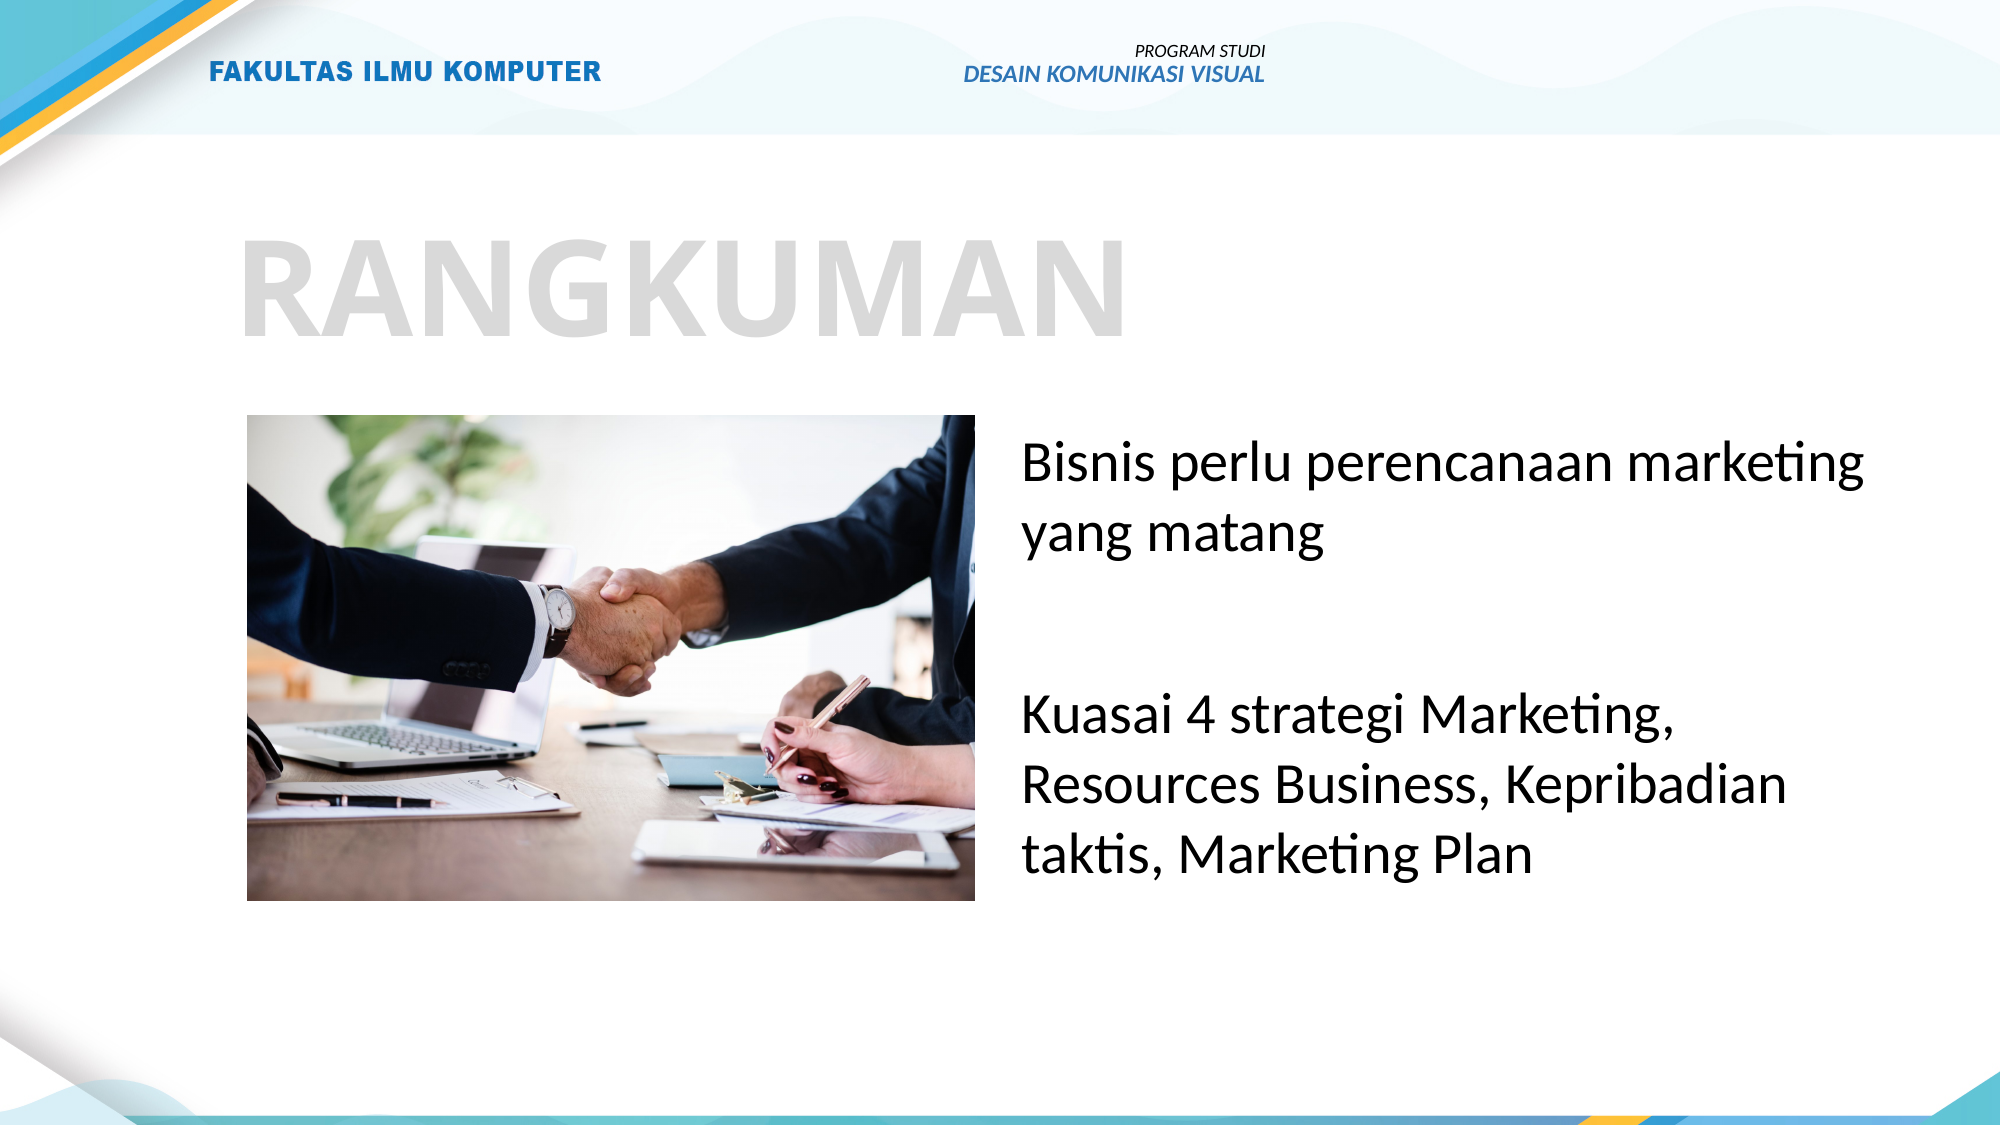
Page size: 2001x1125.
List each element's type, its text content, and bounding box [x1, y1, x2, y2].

picture [0, 0, 2000, 1125]
list Bisnis perlu perencanaan marketing yang matang Kuasai 4 strategi Marketing, Resources Business, Kepribadian taktis, Marketing Plan [1006, 416, 1918, 973]
text_box PROGRAM STUDI DESAIN KOMUNIKASI VISUAL [904, 33, 1281, 118]
text_box RANGKUMAN [218, 77, 1175, 373]
